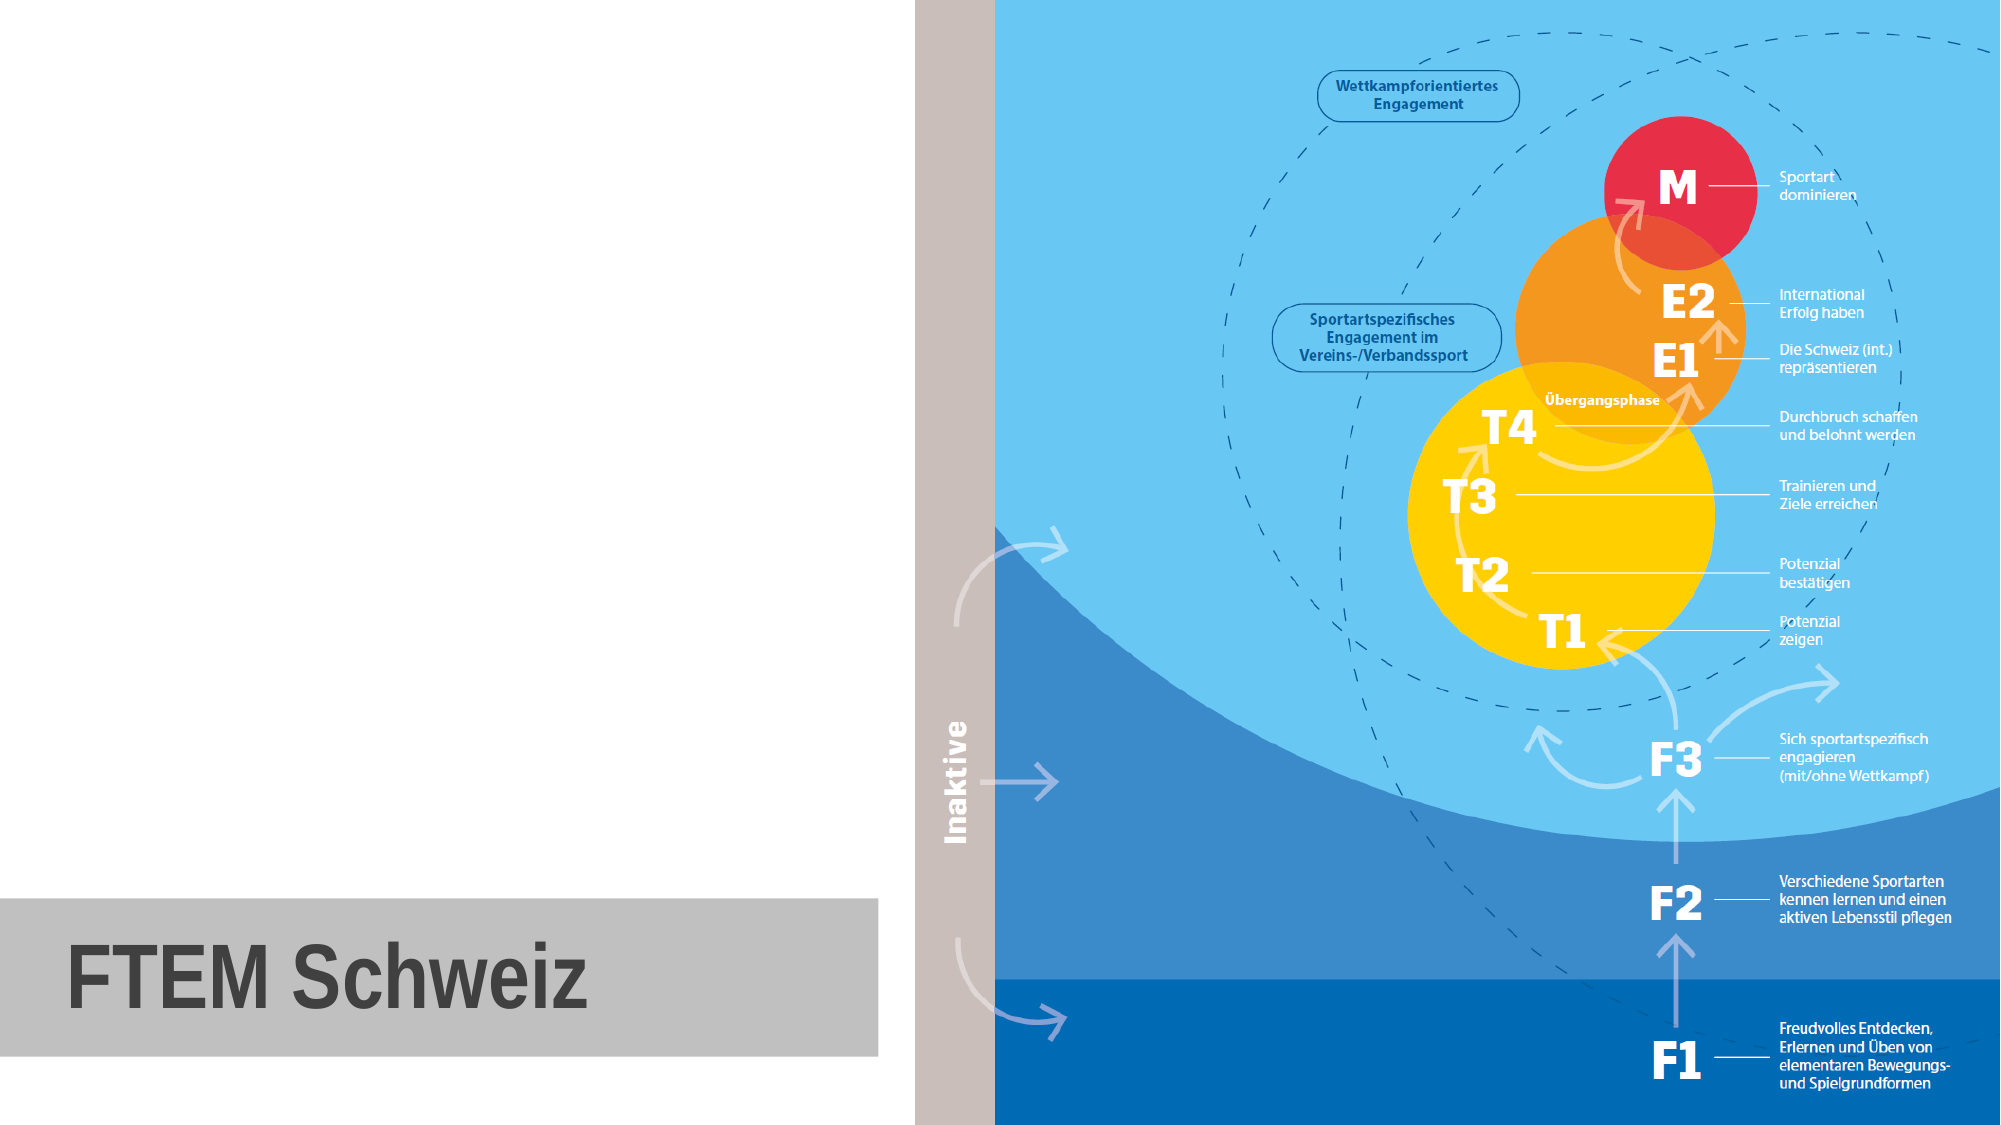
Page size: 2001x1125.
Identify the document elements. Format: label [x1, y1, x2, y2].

picture [915, 0, 2000, 1125]
text_box [0, 898, 879, 1057]
